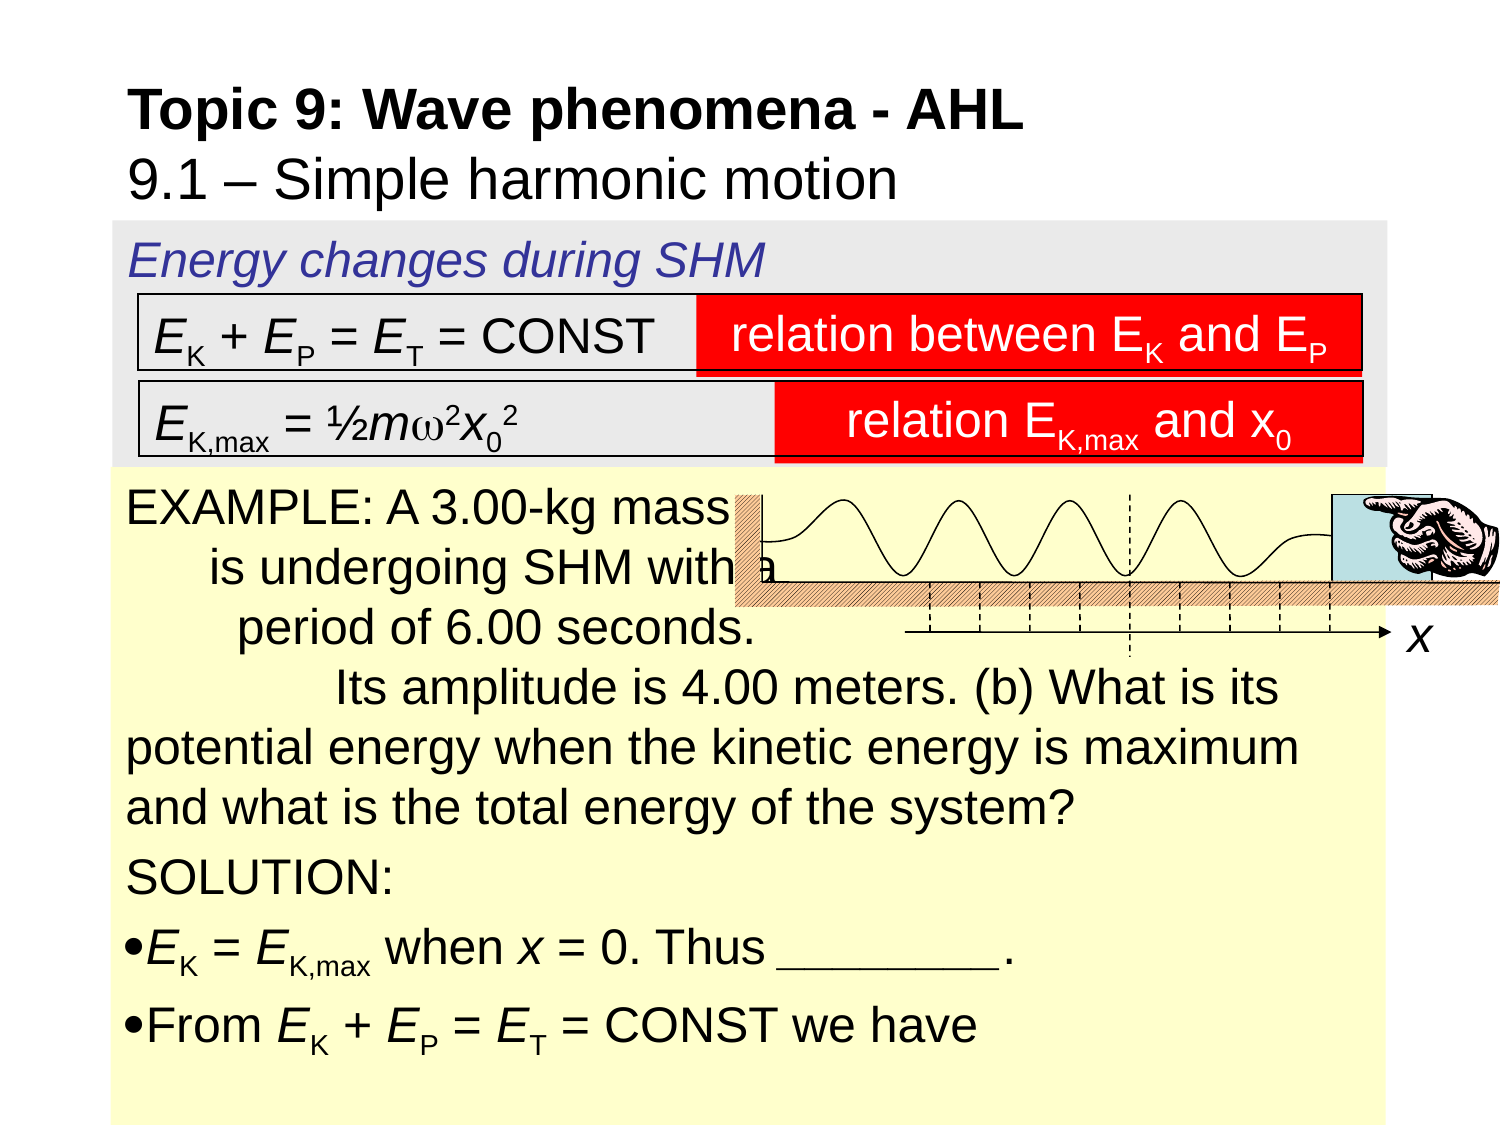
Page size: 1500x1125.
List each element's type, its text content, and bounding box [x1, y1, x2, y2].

picture [1361, 494, 1500, 579]
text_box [138, 380, 1364, 457]
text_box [137, 293, 1363, 371]
text_box Energy changes during SHM [112, 220, 1388, 467]
title Topic 9: Wave phenomena - AHL 9.1 – Simple harmonic motion [112, 67, 1388, 215]
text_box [734, 494, 1500, 716]
text_box EXAMPLE: A 3.00-kg mass is undergoing SHM with a period of 6.00 seconds. Its amplitude is 4.00 meters. (b) What is its potential energy when the kinetic energy is maximum and what is the total energy of the system? SOLUTION: EK = EK,max when x = 0. Thus ________. From EK + EP = ET = CONST we have [110, 466, 1386, 1125]
